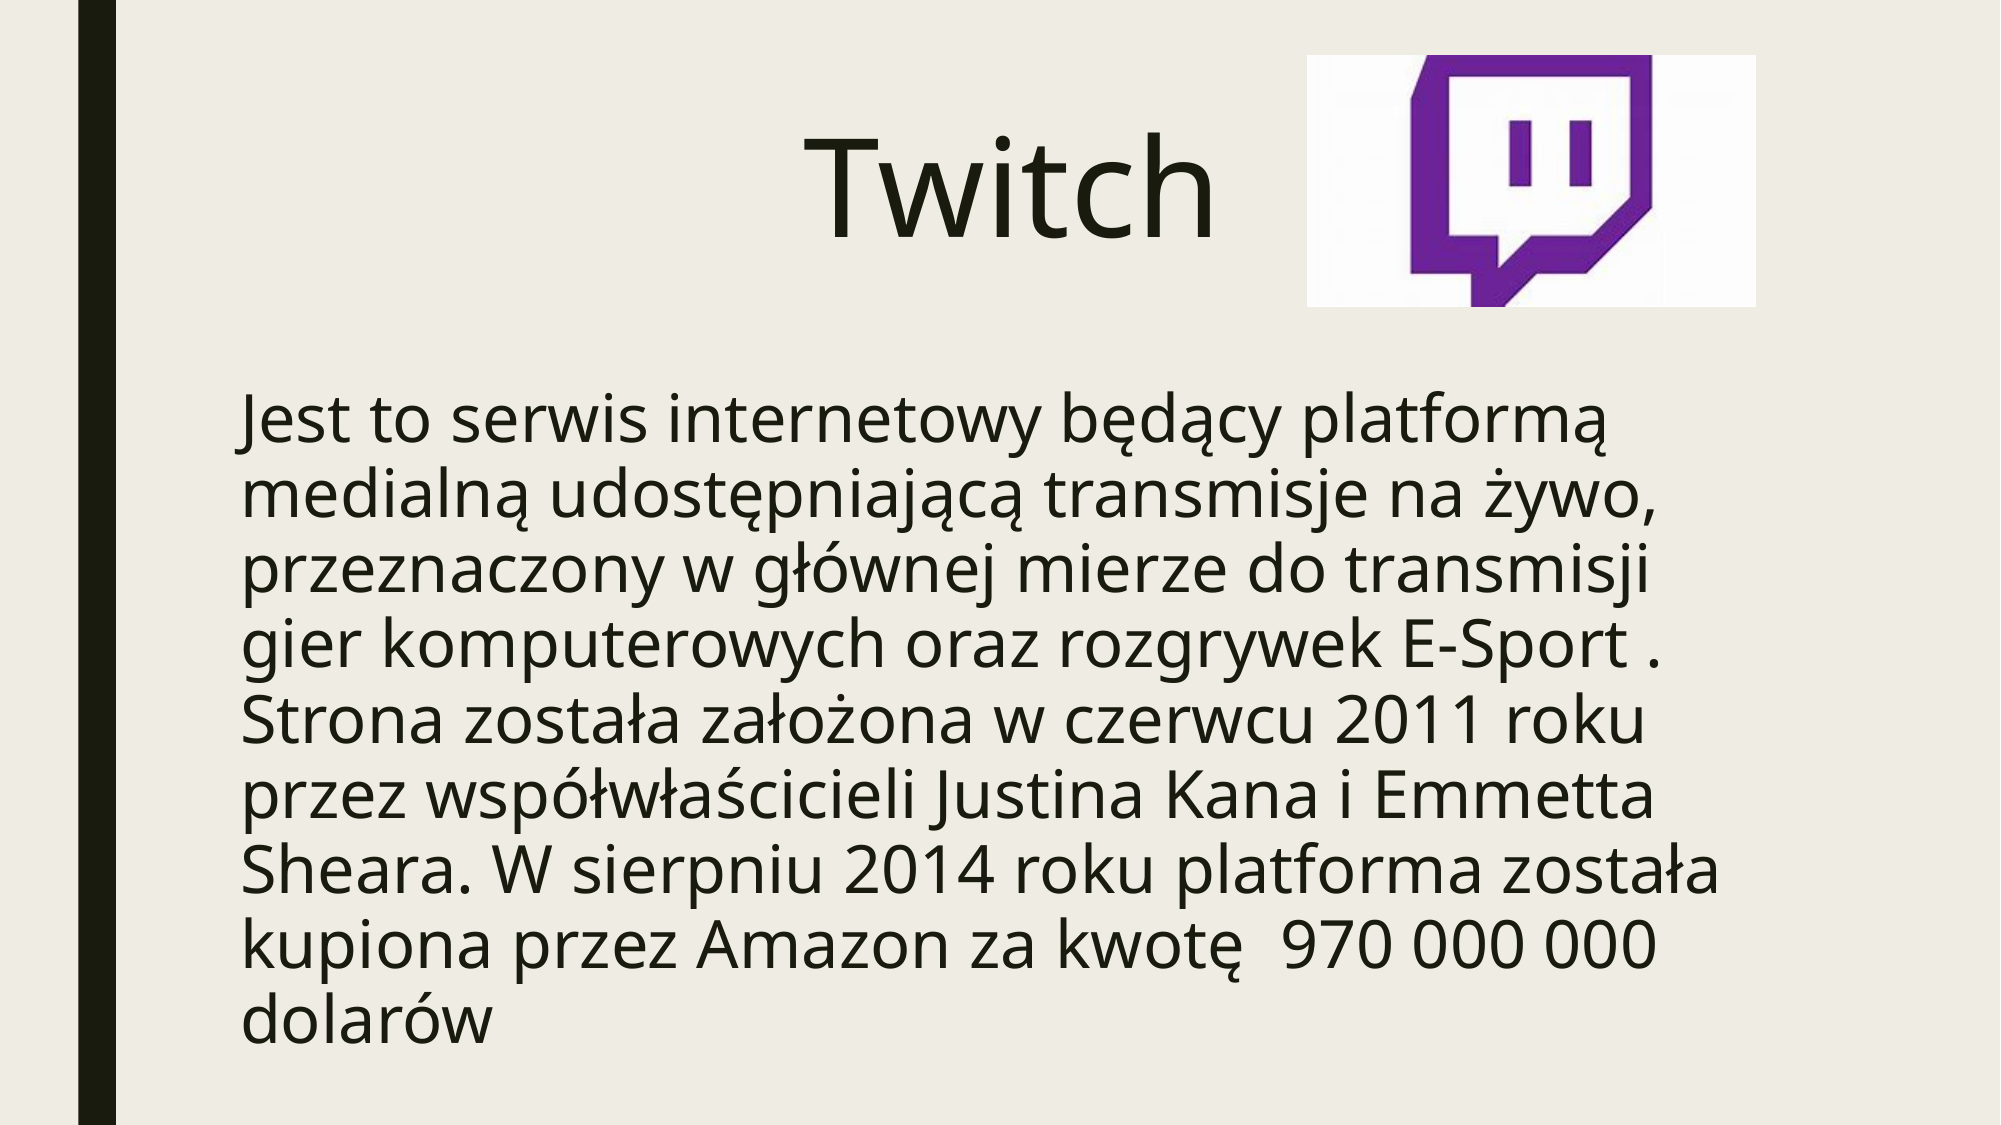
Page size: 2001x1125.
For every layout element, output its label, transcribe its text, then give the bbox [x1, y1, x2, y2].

list Jest to serwis internetowy będący platformą medialną udostępniającą transmisje na żywo, przeznaczony w głównej mierze do transmisji gier komputerowych oraz rozgrywek E-Sport . Strona została założona w czerwcu 2011 roku przez współwłaścicieli Justina Kana i Emmetta Sheara. W sierpniu 2014 roku platforma została kupiona przez Amazon za kwotę 970 000 000 dolarów [225, 375, 1800, 963]
title Twitch [225, 112, 1800, 357]
picture [1306, 55, 1756, 307]
